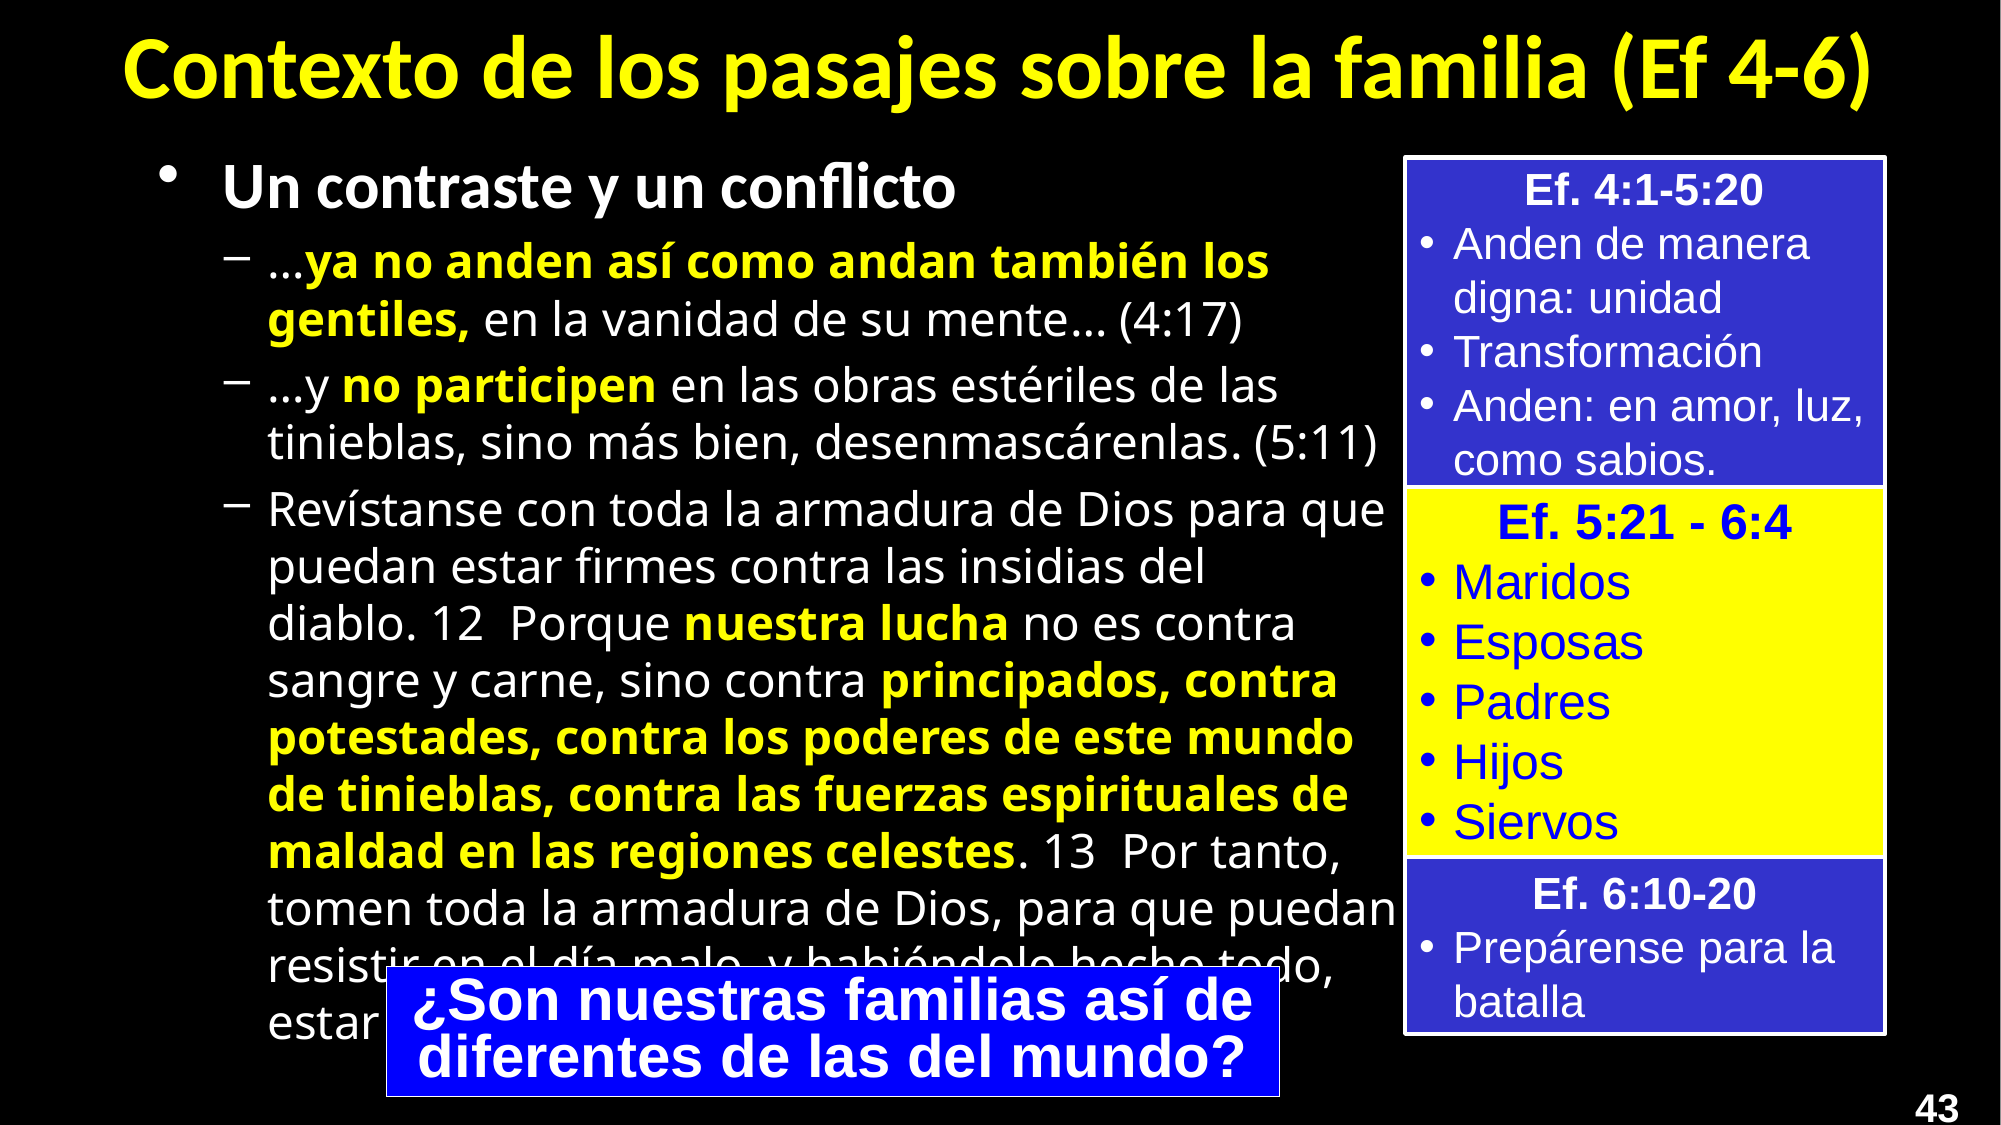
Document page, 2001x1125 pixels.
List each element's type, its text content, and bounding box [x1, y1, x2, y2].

text_box Ef. 6:10-20 Prepárense para la batalla [1403, 855, 1887, 1036]
text_box Ef. 4:1-5:20 Anden de manera digna: unidad Transformación Anden: en amor, luz, como sabios. [1403, 155, 1887, 489]
text_box ¿Son nuestras familias así de diferentes de las del mundo? [386, 966, 1280, 1097]
title Contexto de los pasajes sobre la familia (Ef 4-6) [100, 12, 1901, 113]
slide_number 43 [1900, 1074, 2001, 1125]
list Un contraste y un conflicto …ya no anden así como andan también los gentiles, en la vanidad de su mente… (4:17) …y no participen en las obras estériles de las tinieblas, sino más bien, desenmascárenlas. (5:11) Revístanse con toda la armadura de Dios para que puedan estar firmes contra las insidias del diablo. 12 Porque nuestra lucha no es contra sangre y carne, sino contra principados, contra potestades, contra los poderes de este mundo de tinieblas, contra las fuerzas espirituales de maldad en las regiones celestes. 13 Por tanto, tomen toda la armadura de Dios, para que puedan resistir en el día malo, y habiéndolo hecho todo, estar firmes. (6:11-13) [142, 135, 1418, 1075]
text_box Ef. 5:21 - 6:4 Maridos Esposas Padres Hijos Siervos [1403, 489, 1887, 855]
